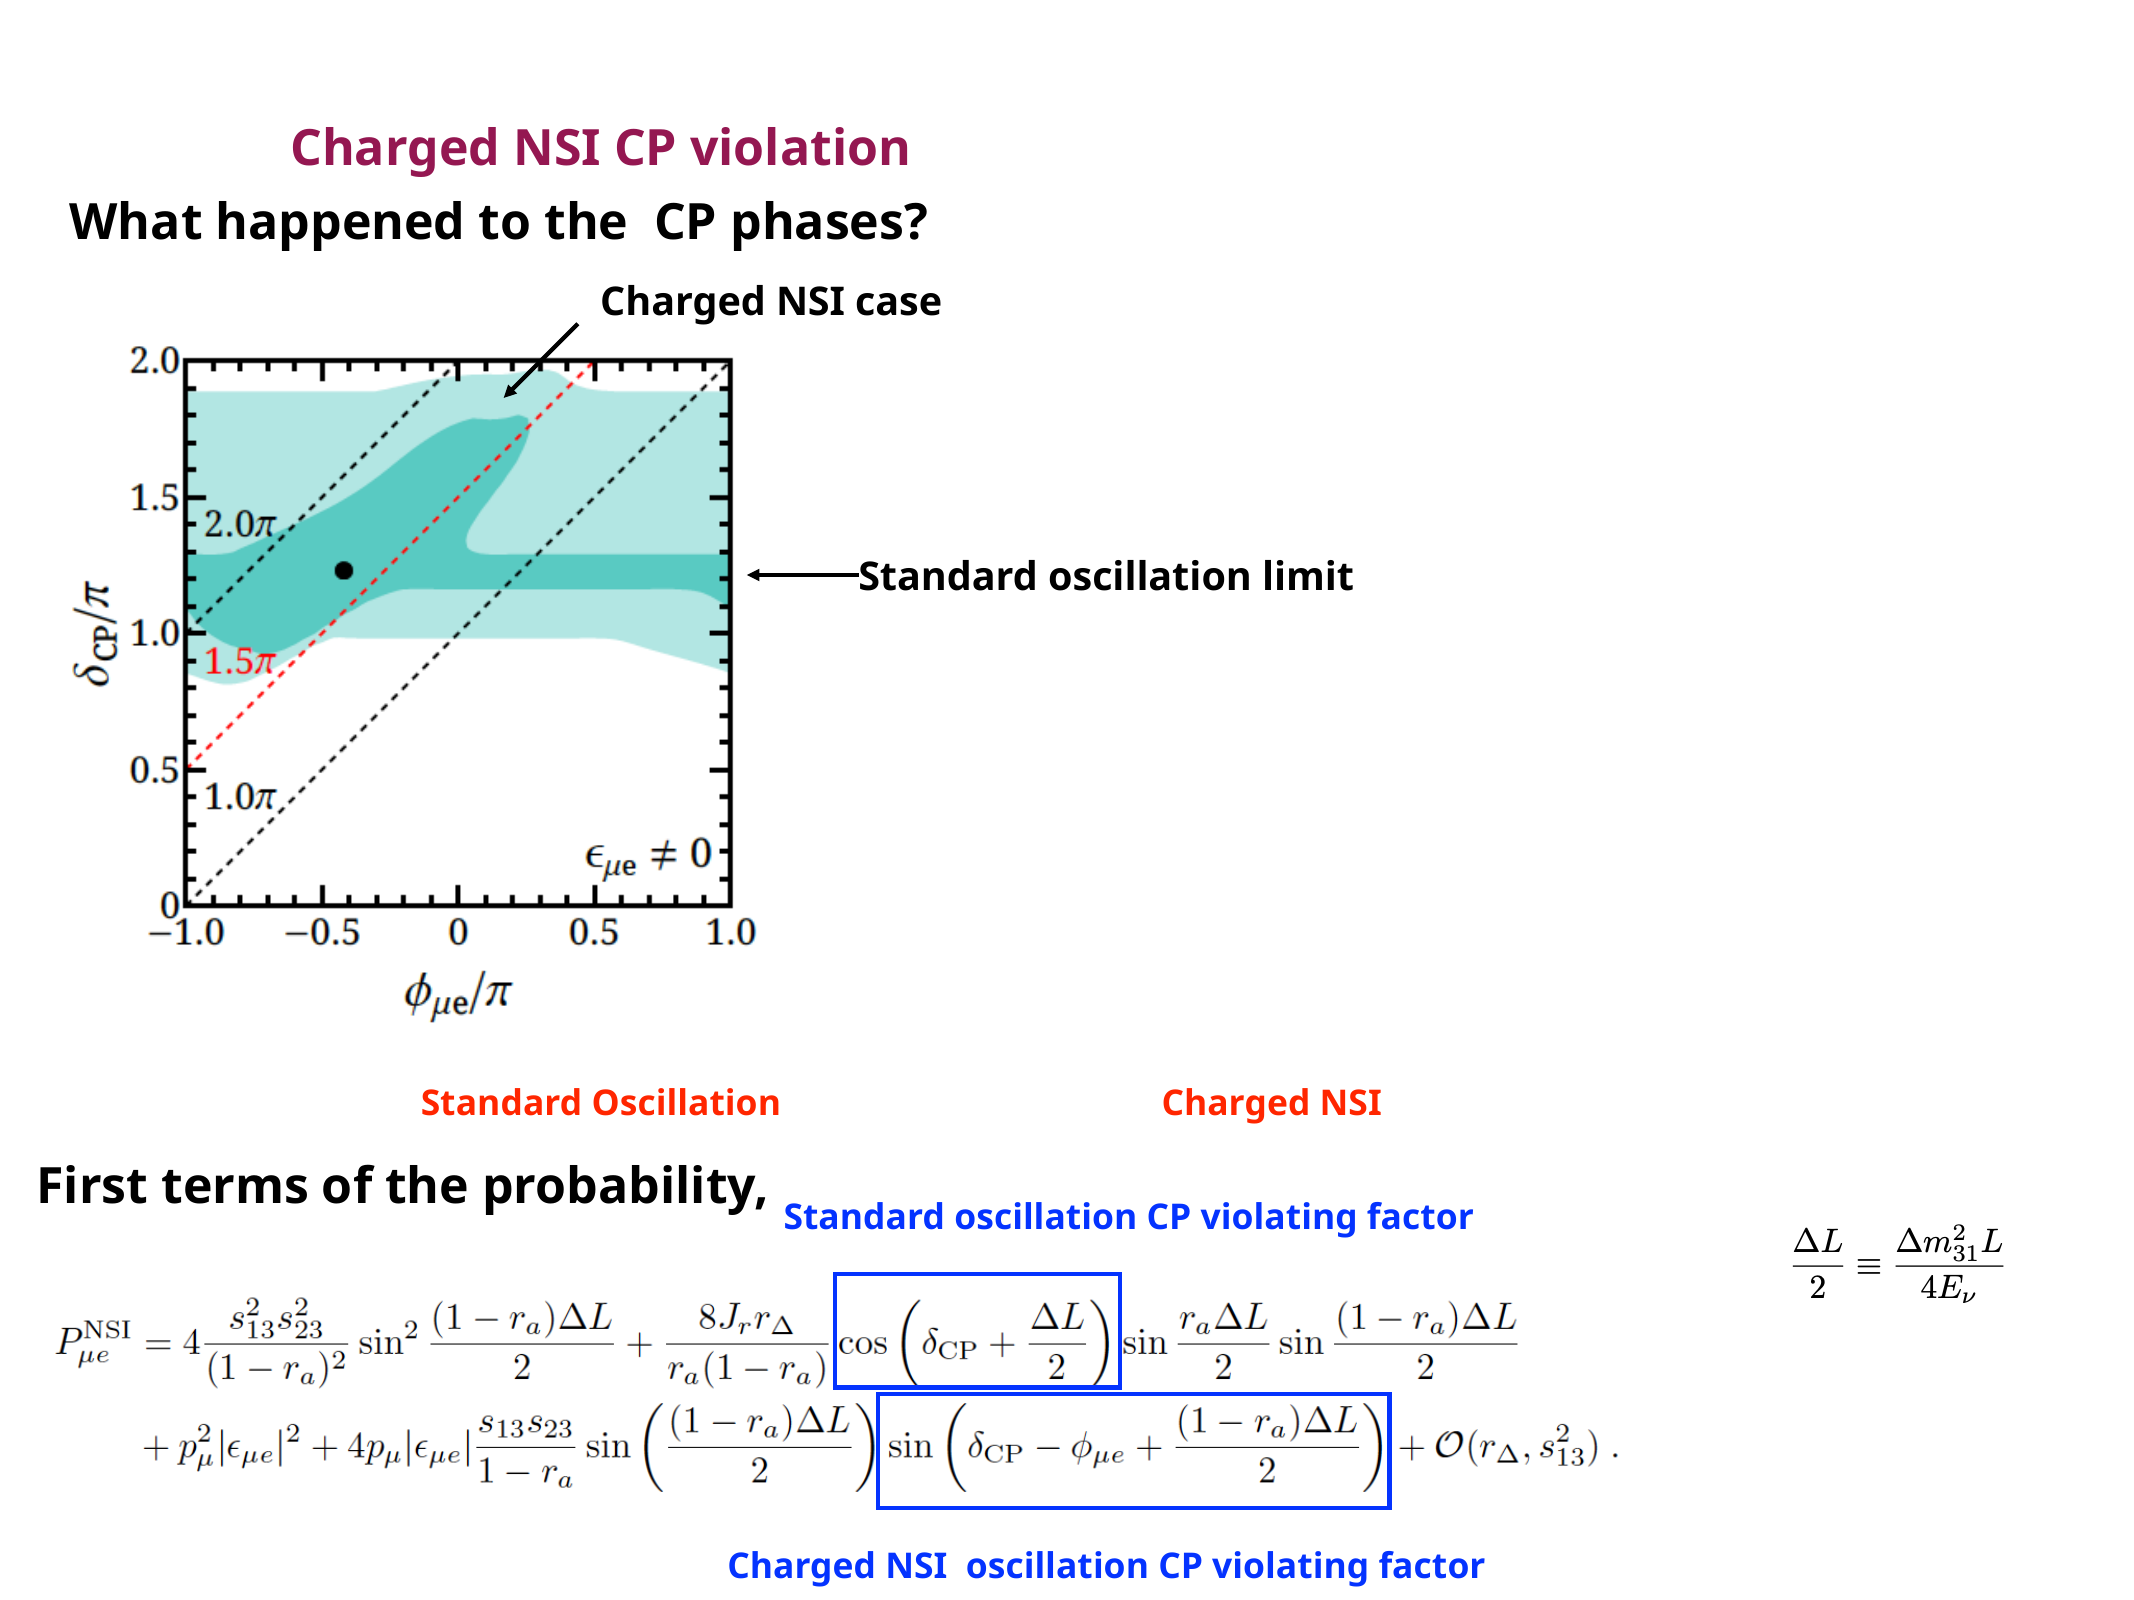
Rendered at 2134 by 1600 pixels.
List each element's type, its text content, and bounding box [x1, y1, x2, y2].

text_box Charged NSI CP violation [282, 106, 920, 181]
picture [1791, 1224, 2005, 1305]
text_box Standard oscillation CP violating factor [775, 1185, 1493, 1235]
text_box Charged NSI oscillation CP violating factor [718, 1534, 1495, 1594]
text_box First terms of the probability, [28, 1145, 791, 1222]
picture [37, 289, 781, 1039]
text_box Charged NSI case [591, 267, 951, 332]
picture [0, 1235, 1654, 1520]
text_box What happened to the CP phases? [61, 181, 937, 258]
text_box Standard oscillation limit [850, 542, 1363, 607]
text_box Standard Oscillation [412, 1071, 790, 1131]
text_box Charged NSI [1153, 1071, 1391, 1131]
